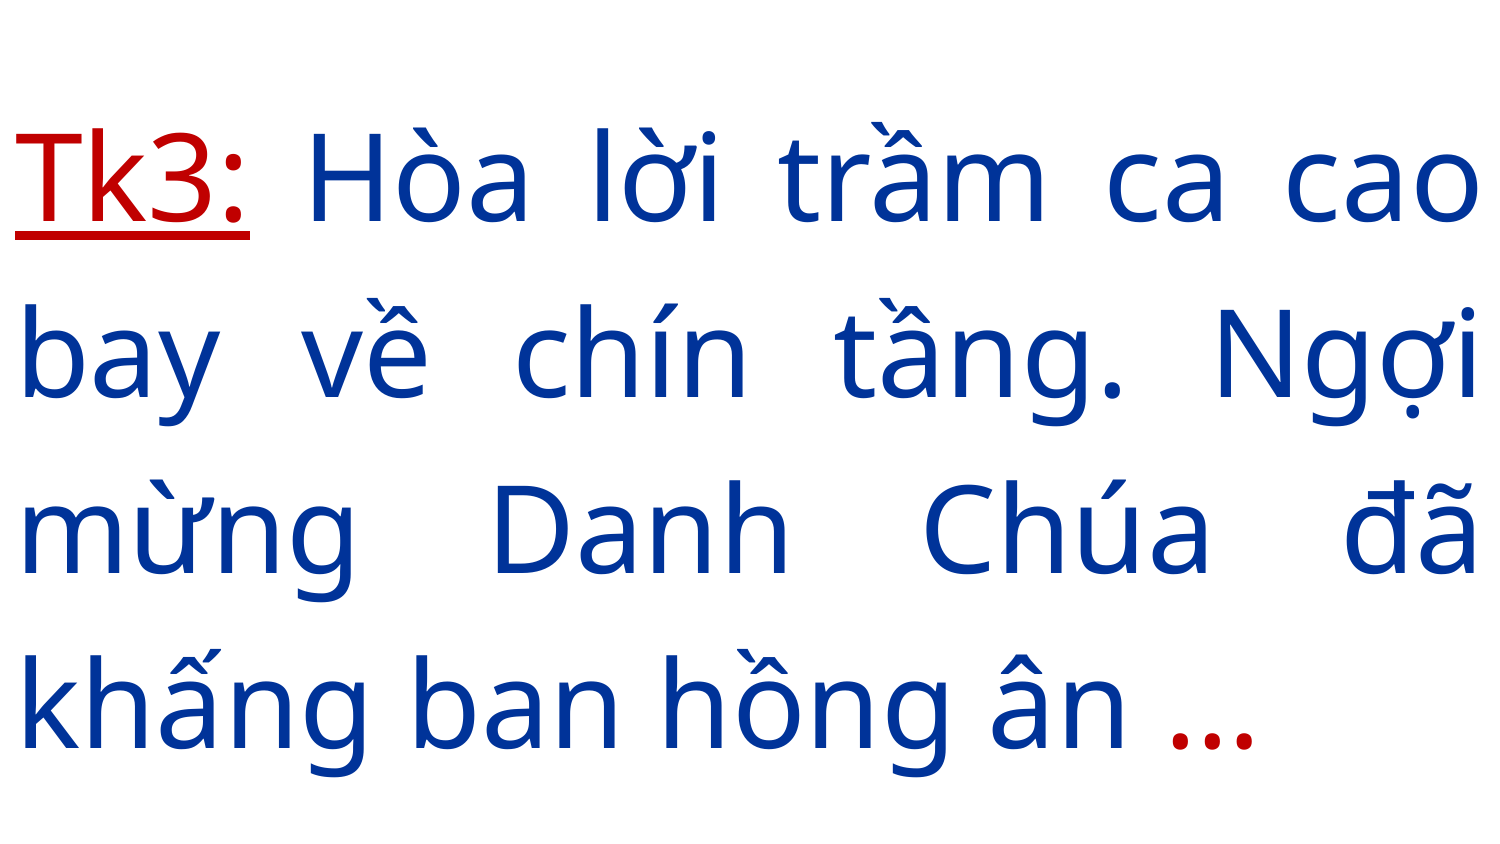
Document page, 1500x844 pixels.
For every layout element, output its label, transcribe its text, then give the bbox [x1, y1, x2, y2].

title Tk3: Hòa lời trầm ca cao bay về chín tầng. Ngợi mừng Danh Chúa đã khấng ban hồng ân … [0, 0, 1500, 844]
